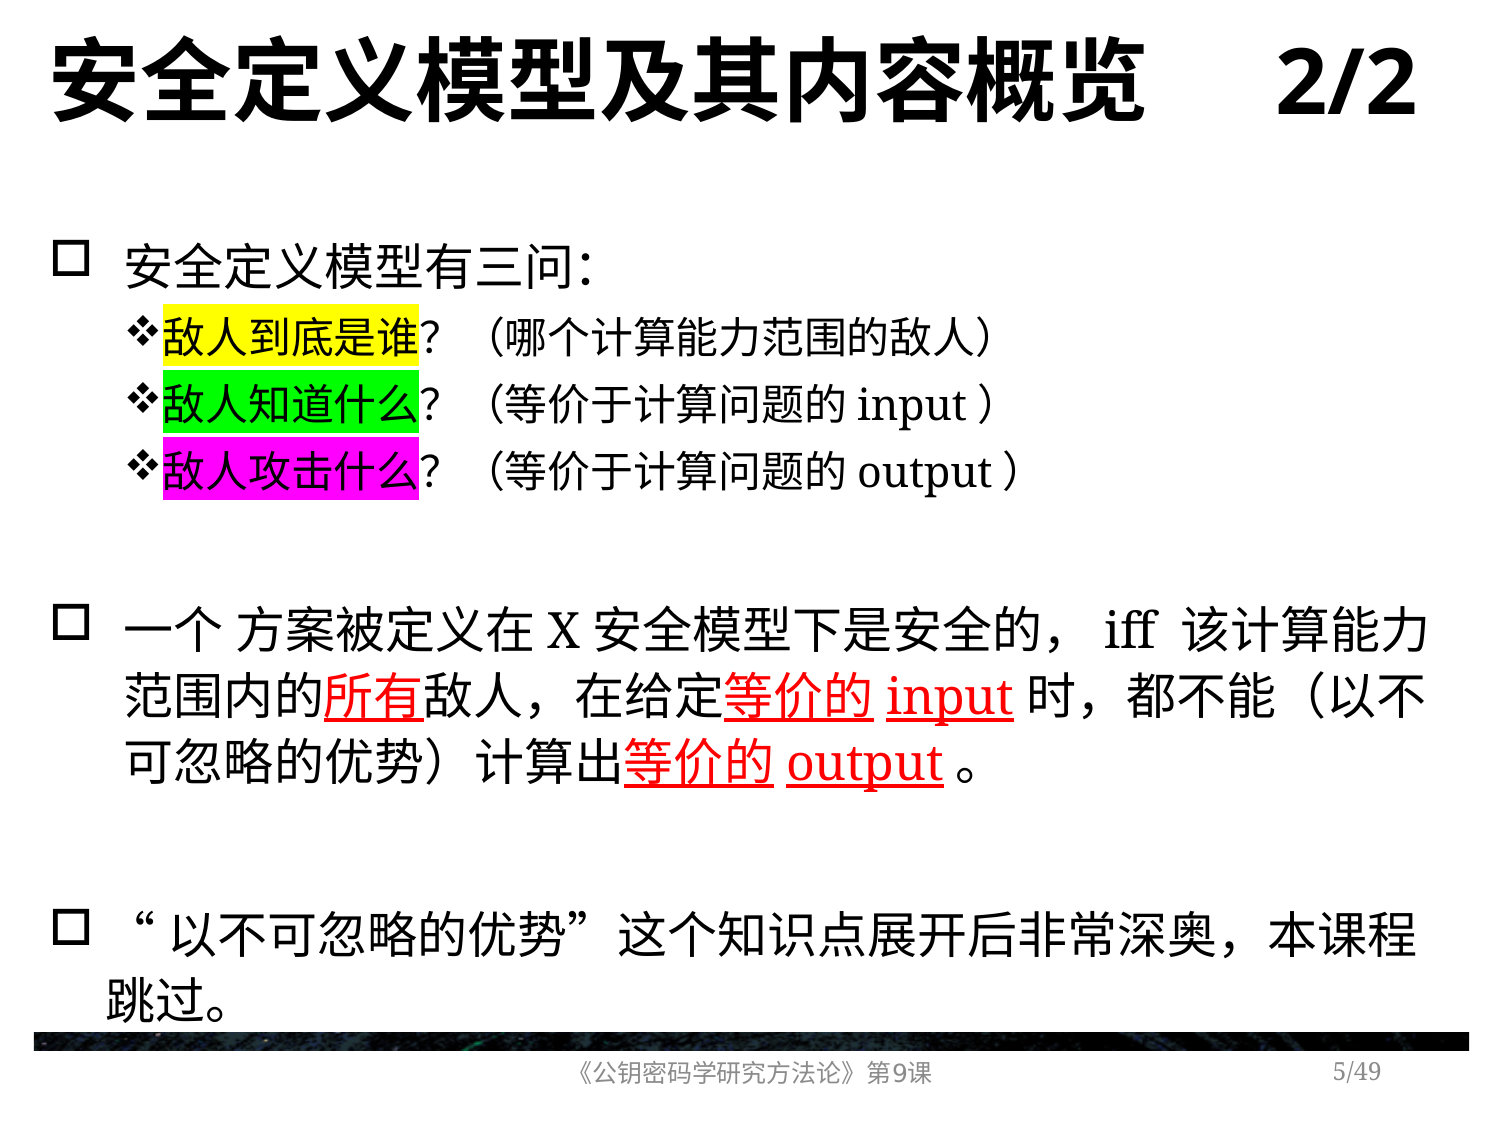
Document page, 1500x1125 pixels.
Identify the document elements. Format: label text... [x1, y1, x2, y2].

footer 《公钥密码学研究方法论》第9课 [496, 1042, 1004, 1103]
title 安全定义模型及其内容概览 2/2 [33, 27, 1470, 166]
picture [33, 1032, 1470, 1051]
list 安全定义模型有三问： 敌人到底是谁？（哪个计算能力范围的敌人） 敌人知道什么？（等价于计算问题的input） 敌人攻击什么？（等价于计算问题的output） 一个 方案被定义在X安全模型下是安全的，iff 该计算能力范围内的所有敌人，在给定等价的input时，都不能（以不可忽略的优势）计算出等价的output。 “以不可忽略的优势”这个知识点展开后非常深奥，本课程跳过。 [33, 221, 1470, 984]
slide_number /49 [1059, 1042, 1397, 1103]
